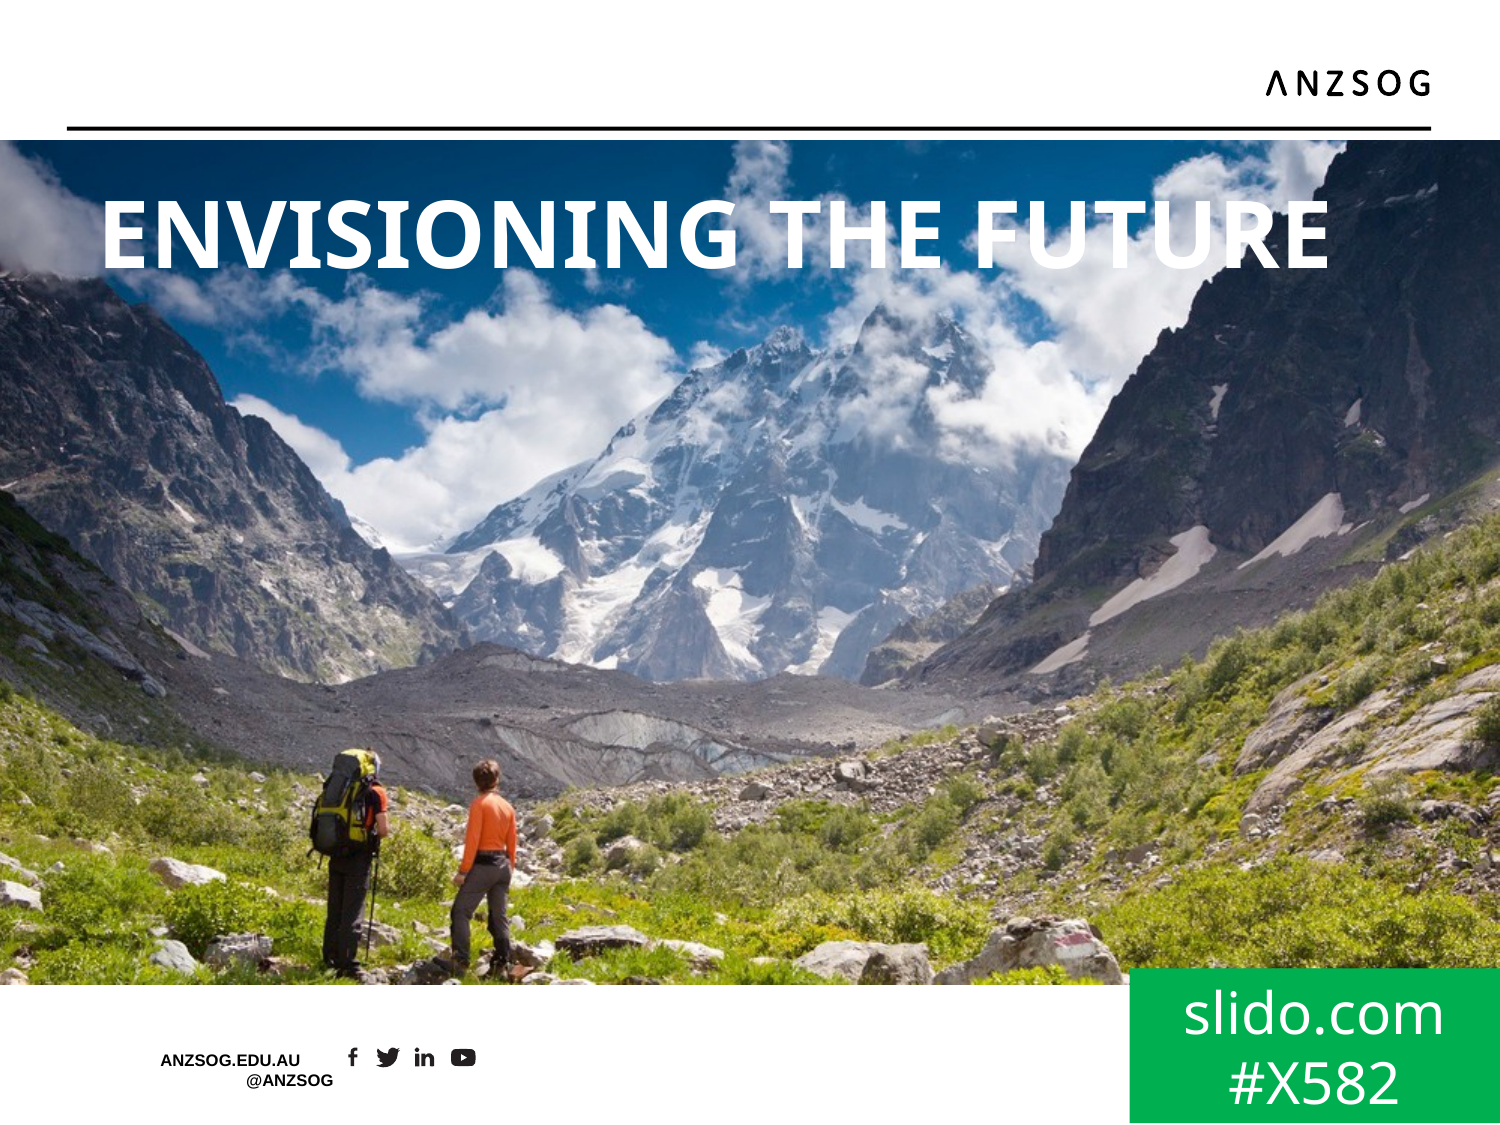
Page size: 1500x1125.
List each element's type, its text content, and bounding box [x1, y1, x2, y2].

text_box slido.com #X582 [1129, 968, 1500, 1124]
text_box [0, 140, 1500, 985]
title Envisioning the future [79, 136, 1500, 325]
